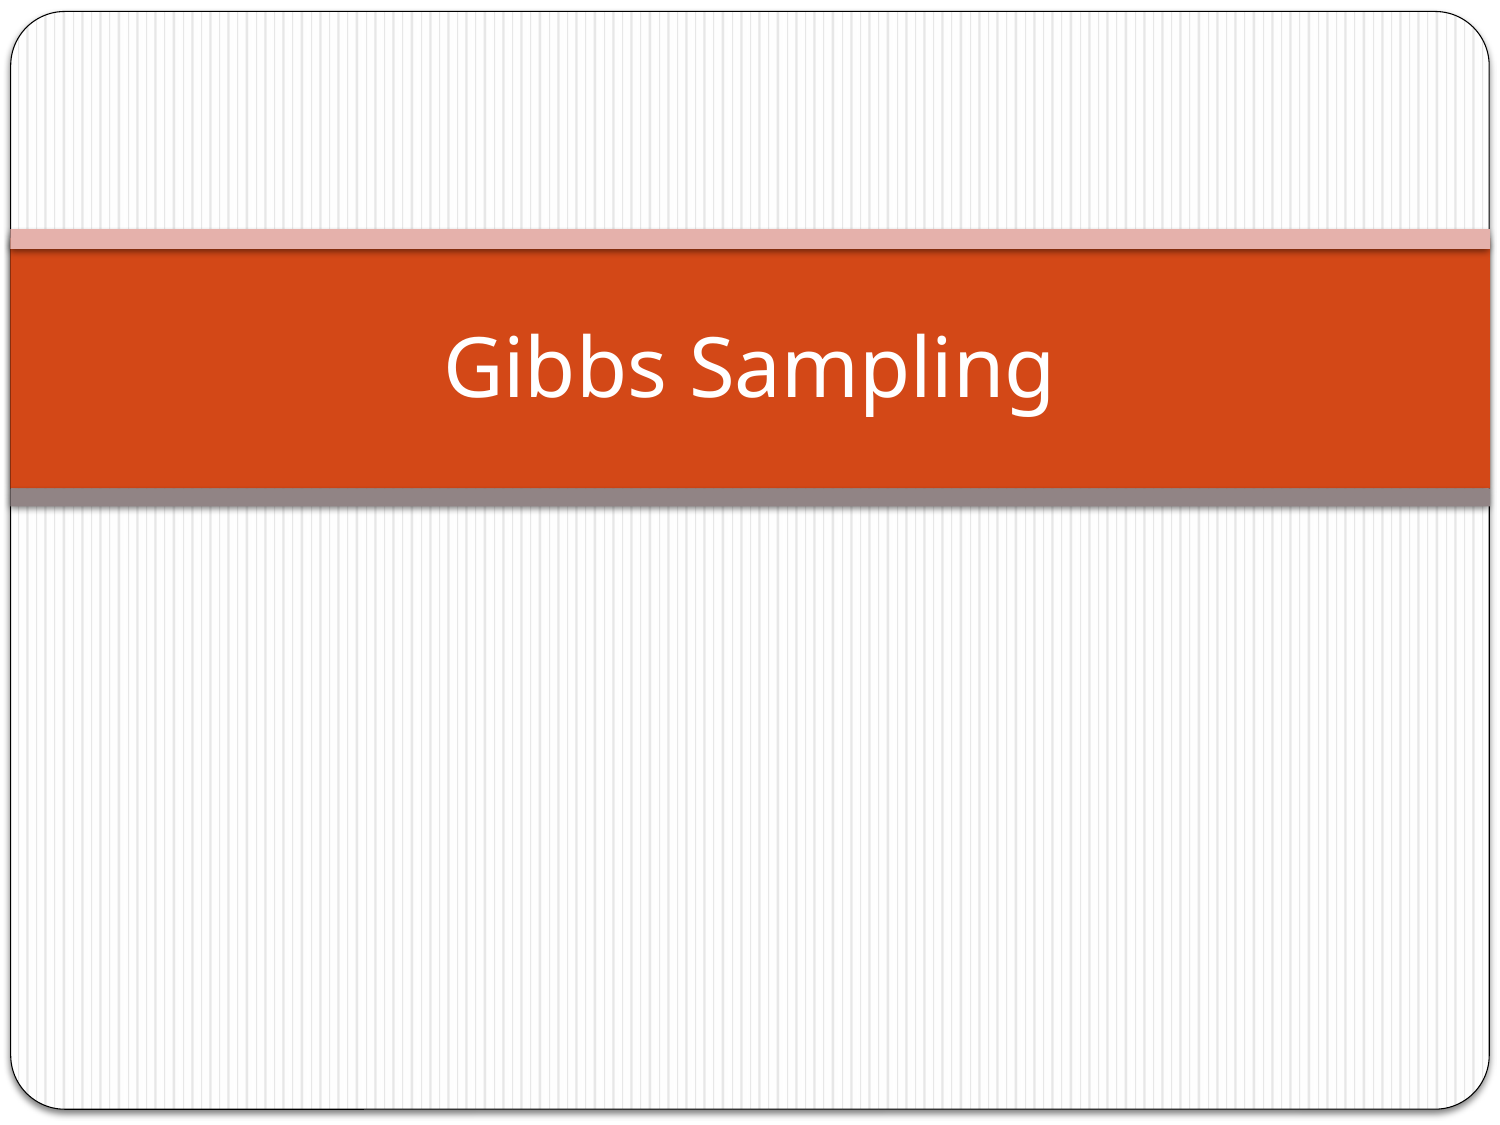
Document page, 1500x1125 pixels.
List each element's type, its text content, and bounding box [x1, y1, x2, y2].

title Gibbs Sampling [75, 247, 1425, 489]
